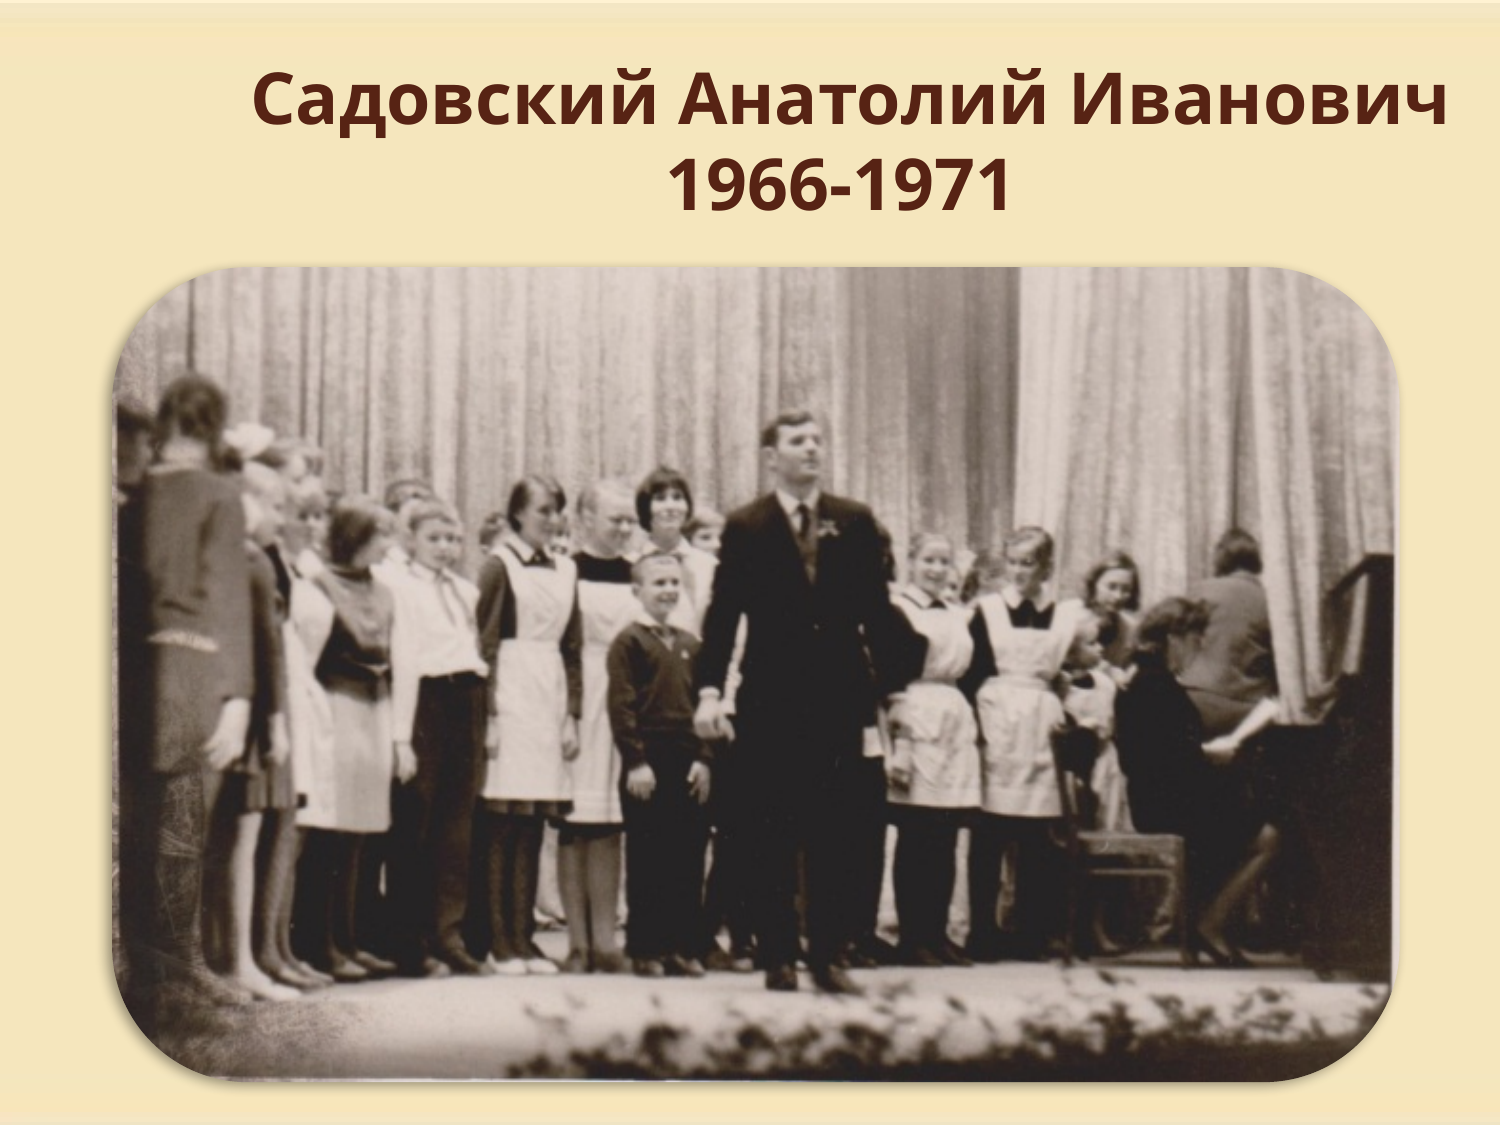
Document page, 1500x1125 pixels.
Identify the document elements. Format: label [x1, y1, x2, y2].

list [111, 266, 1400, 1083]
picture [0, 0, 1500, 1125]
